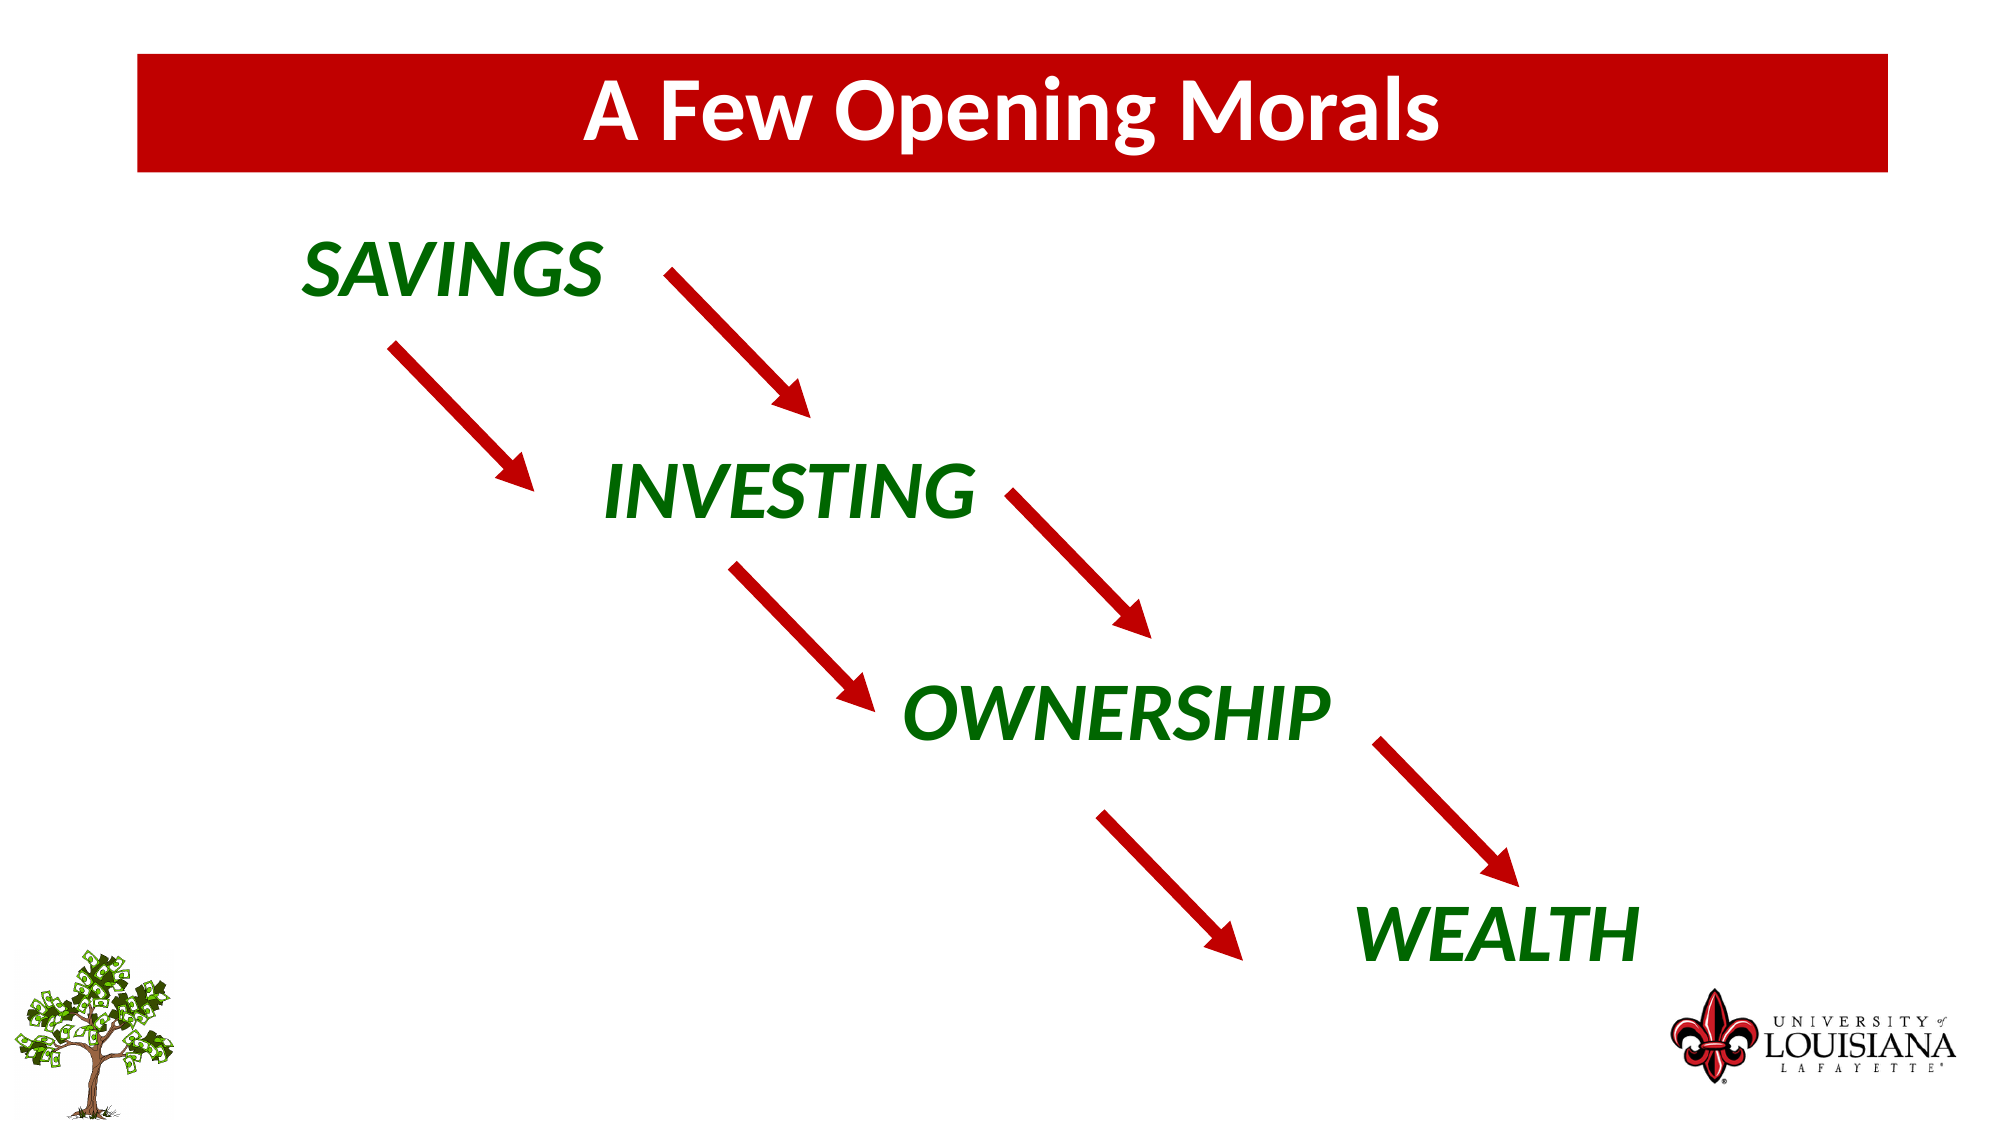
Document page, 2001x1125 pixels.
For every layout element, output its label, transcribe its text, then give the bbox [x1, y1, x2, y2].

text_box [1099, 813, 1243, 961]
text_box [391, 344, 535, 492]
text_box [1376, 740, 1520, 888]
picture [14, 949, 174, 1120]
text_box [667, 271, 811, 419]
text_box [1008, 491, 1152, 639]
text_box SAVINGS INVESTING OWNERSHIP WEALTH [137, 217, 1863, 1014]
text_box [732, 565, 876, 713]
picture [1657, 977, 1982, 1091]
text_box A Few Opening Morals [137, 53, 1888, 173]
